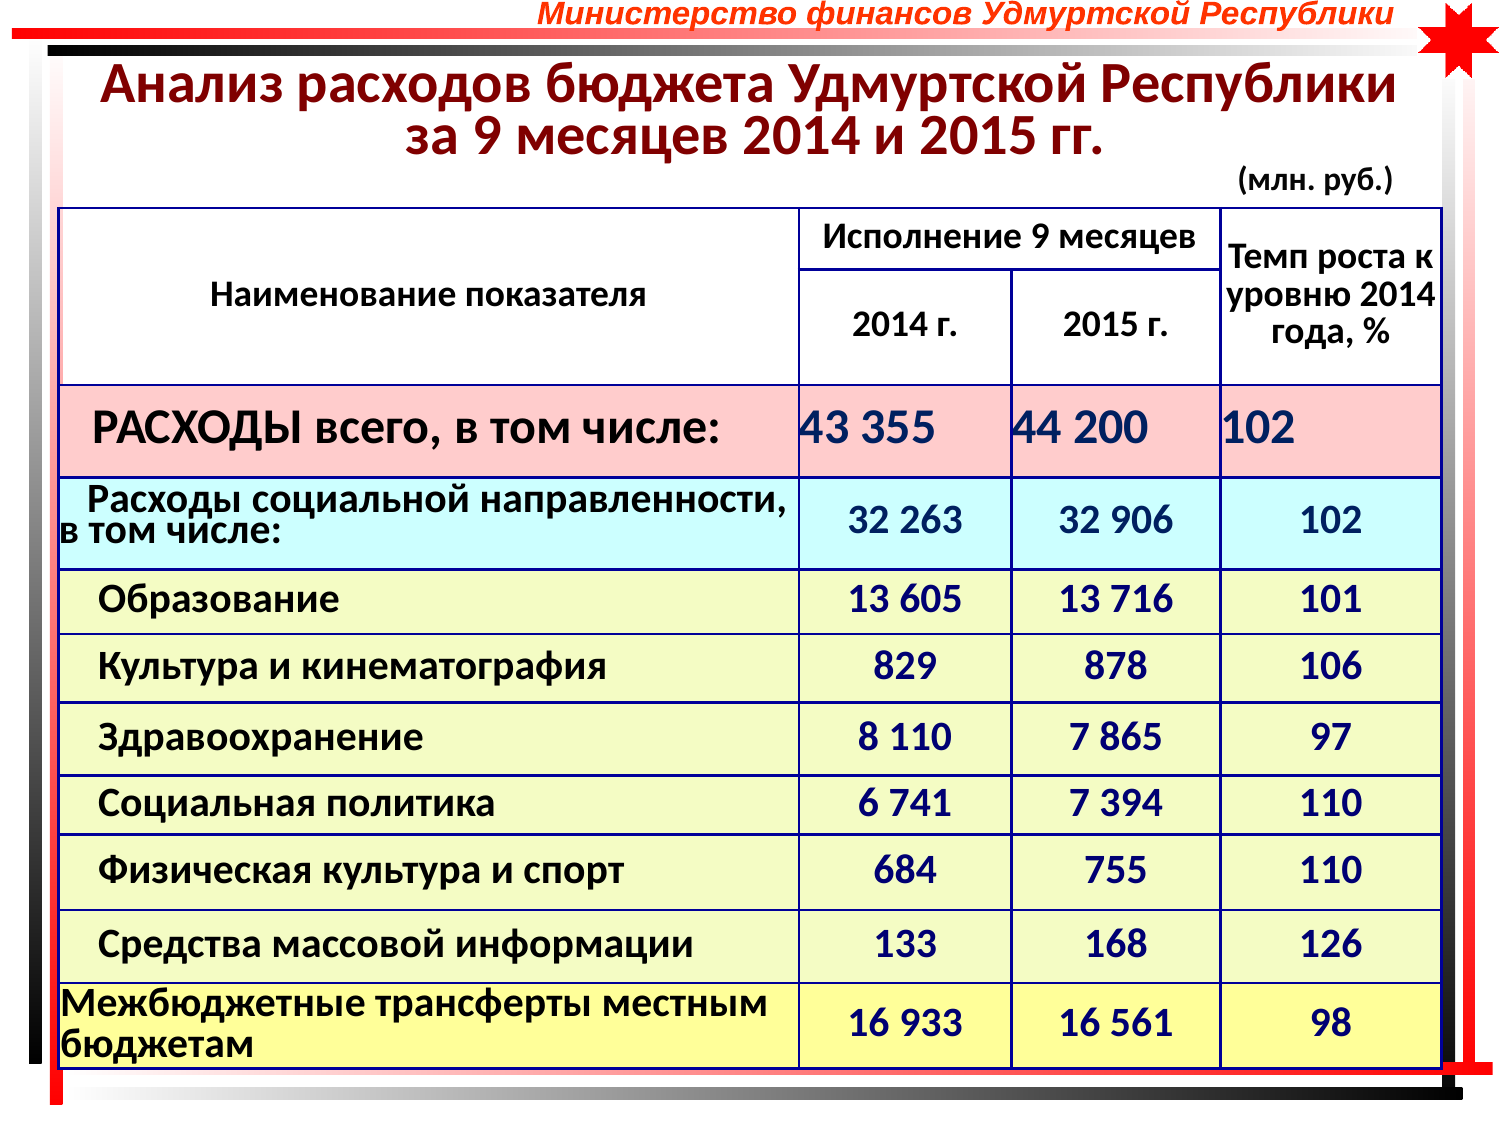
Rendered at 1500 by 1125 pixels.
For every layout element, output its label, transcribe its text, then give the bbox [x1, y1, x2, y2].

table_cell 13 605 [800, 571, 1010, 633]
table_cell 110 [1222, 836, 1440, 909]
text_box (млн. руб.) [1222, 149, 1415, 205]
table_cell 98 [1222, 984, 1440, 1067]
table_header Наименование показателя [60, 209, 798, 384]
table_cell 829 [800, 635, 1010, 701]
table_cell Культура и кинематография [60, 635, 798, 701]
table_header Исполнение 9 месяцев [800, 209, 1219, 268]
table_cell 878 [1013, 635, 1219, 701]
table_cell 168 [1013, 911, 1219, 982]
table_cell 102 [1222, 479, 1440, 568]
table_cell Социальная политика [60, 777, 798, 833]
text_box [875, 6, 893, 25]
table_cell 8 110 [800, 704, 1010, 774]
table_cell 133 [800, 911, 1010, 982]
table_cell 110 [1222, 777, 1440, 833]
table_cell Образование [60, 571, 798, 633]
table_cell Физическая культура и спорт [60, 836, 798, 909]
table_header Темп роста к уровню 2014 года, % [1222, 209, 1440, 384]
table_cell 32 263 [800, 479, 1010, 568]
table_cell РАСХОДЫ всего, в том числе: [60, 386, 798, 476]
table_cell 16 933 [800, 984, 1010, 1067]
table_cell Средства массовой информации [60, 911, 798, 982]
table_cell 32 906 [1013, 479, 1219, 568]
table_cell 102 [1222, 386, 1440, 476]
table_cell 44 200 [1013, 386, 1219, 476]
table_cell Расходы социальной направленности, в том числе: [60, 479, 798, 568]
title Анализ расходов бюджета Удмуртской Республики за 9 месяцев 2014 и 2015 гг. [46, 54, 1466, 197]
table_cell 2015 г. [1013, 271, 1219, 384]
table_cell Здравоохранение [60, 704, 798, 774]
table_cell 13 716 [1013, 571, 1219, 633]
table_cell 2014 г. [800, 271, 1010, 384]
table_cell 106 [1222, 635, 1440, 701]
table_cell 97 [1222, 704, 1440, 774]
table_cell 101 [1222, 571, 1440, 633]
table_cell 755 [1013, 836, 1219, 909]
table_cell Межбюджетные трансферты местным бюджетам [60, 984, 798, 1067]
table_cell 684 [800, 836, 1010, 909]
picture [1417, 0, 1500, 79]
table_cell 126 [1222, 911, 1440, 982]
table_cell 6 741 [800, 777, 1010, 833]
table_cell 7 394 [1013, 777, 1219, 833]
table_cell 16 561 [1013, 984, 1219, 1067]
table_cell 43 355 [800, 386, 1010, 476]
table_cell 7 865 [1013, 704, 1219, 774]
